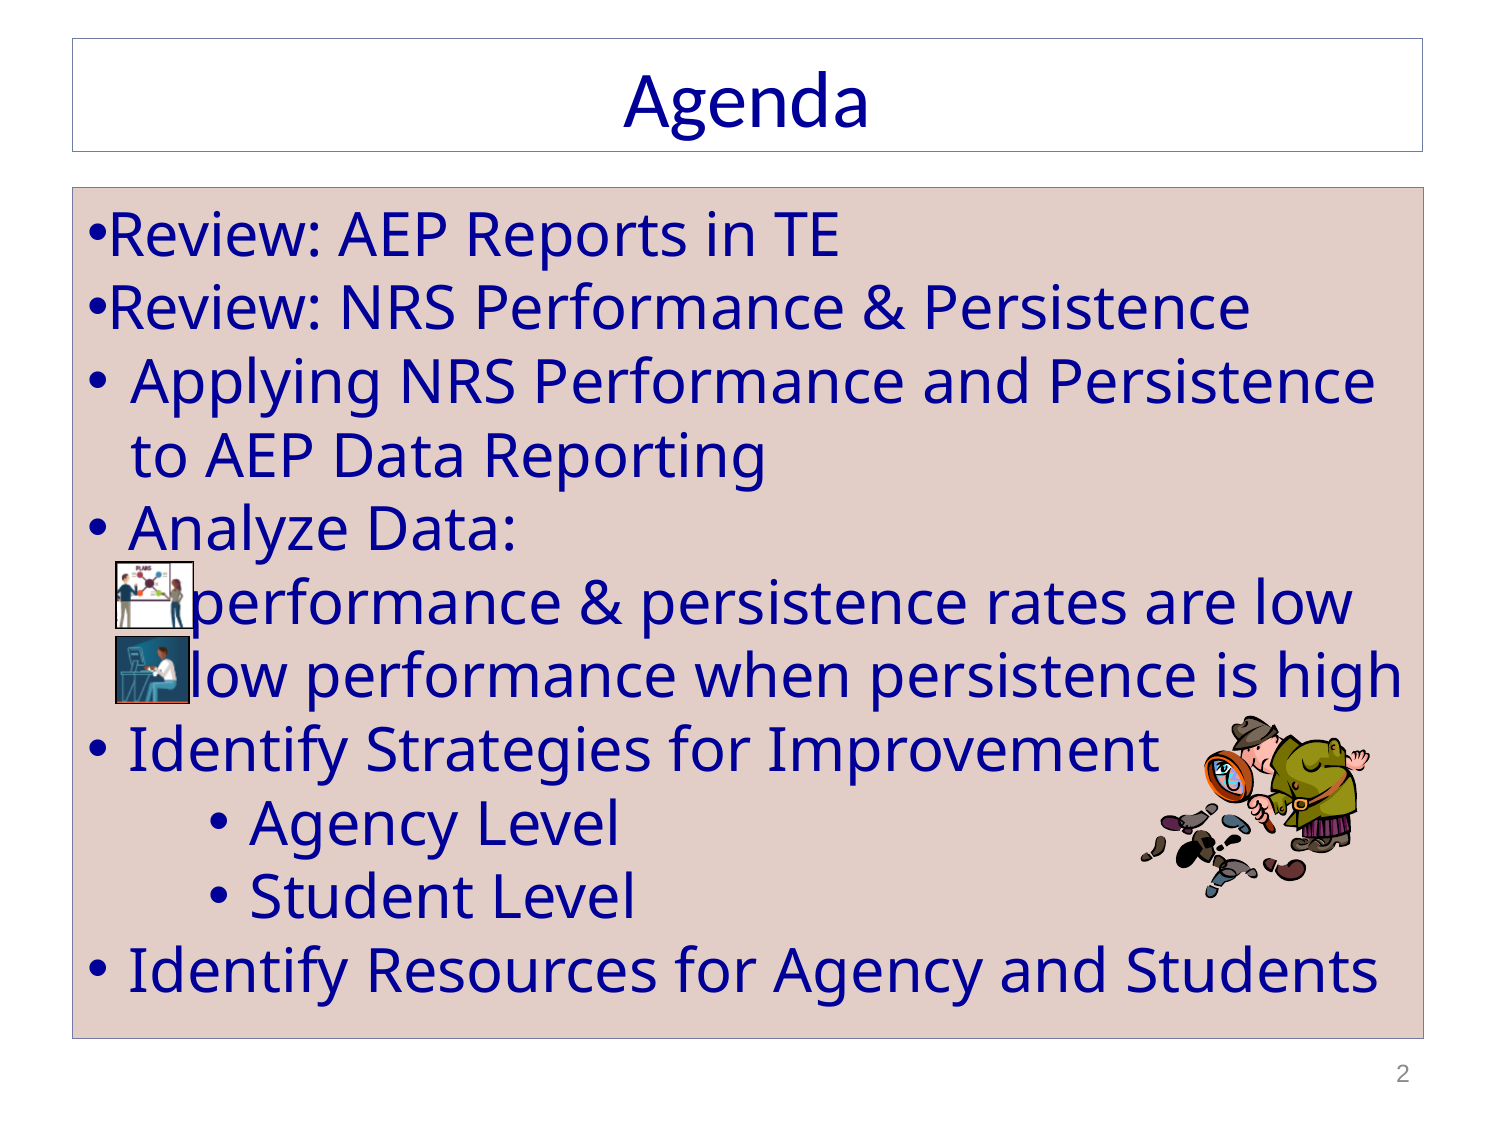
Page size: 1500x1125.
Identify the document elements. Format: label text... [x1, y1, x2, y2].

title Agenda [72, 38, 1423, 152]
slide_number 2 [1074, 1042, 1425, 1103]
picture [1137, 712, 1374, 902]
list Review: AEP Reports in TE Review: NRS Performance & Persistence Applying NRS Performance and Persistence to AEP Data Reporting Analyze Data: performance & persistence rates are low low performance when persistence is high Identify Strategies for Improvement Agency Level Student Level Identify Resources for Agency and Students [72, 187, 1424, 1039]
picture [116, 562, 193, 628]
picture [116, 637, 189, 703]
